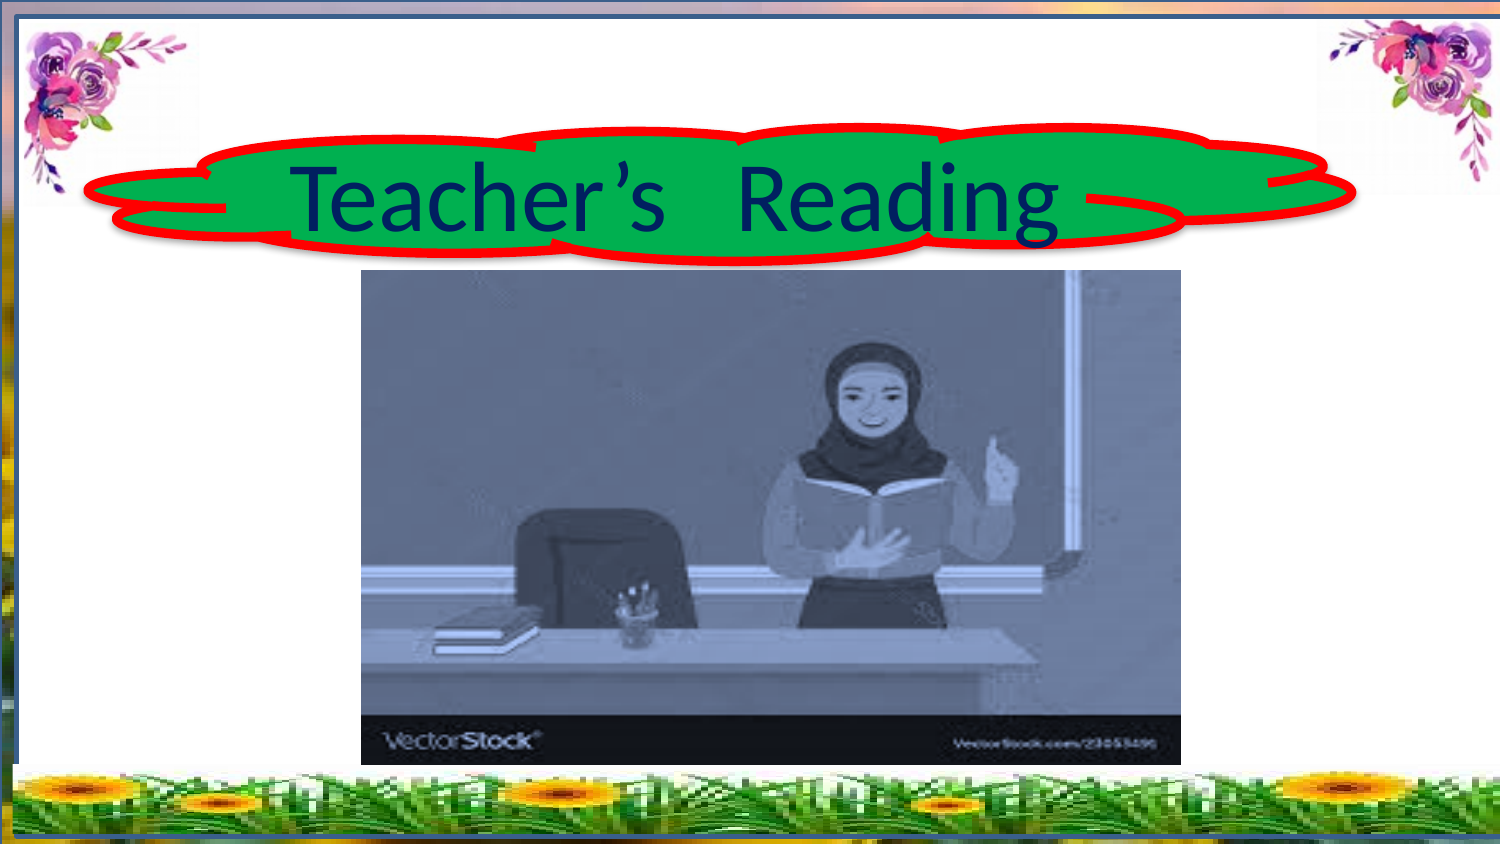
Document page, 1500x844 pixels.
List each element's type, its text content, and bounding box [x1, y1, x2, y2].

text_box Teacher’s Reading [115, 126, 1340, 263]
picture [19, 26, 204, 203]
picture [1316, 19, 1500, 196]
text_box [0, 0, 1500, 844]
picture [12, 270, 1500, 834]
